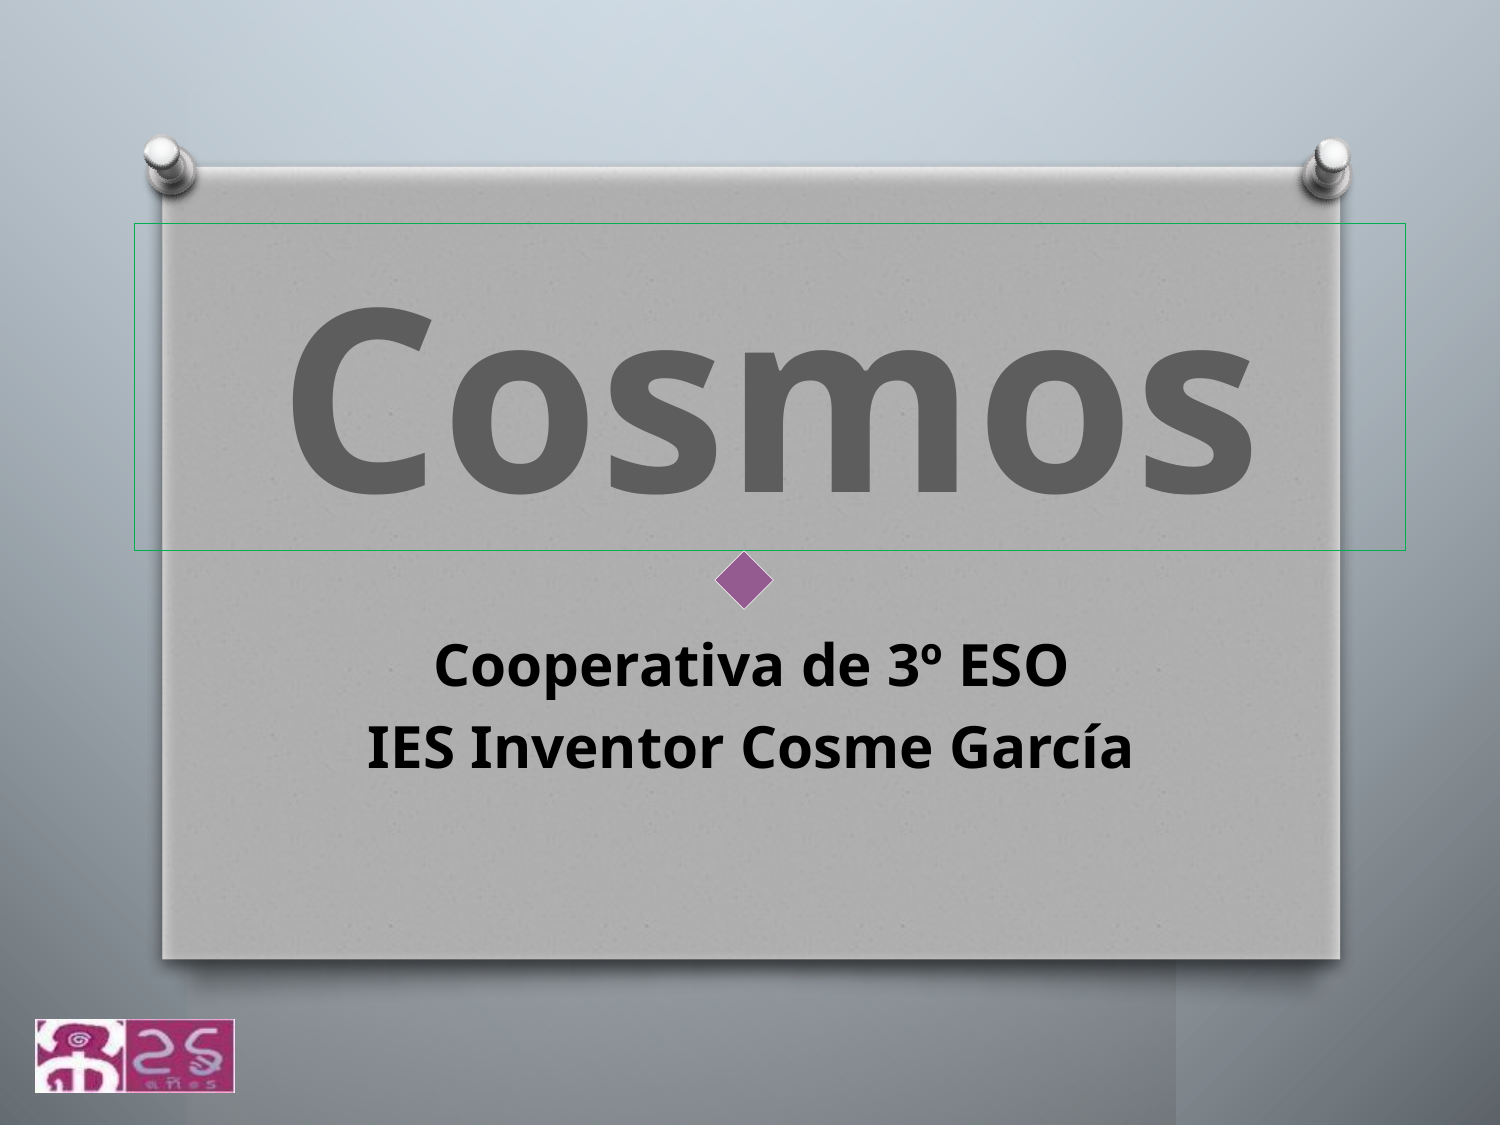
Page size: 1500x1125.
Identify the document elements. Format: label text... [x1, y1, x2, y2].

picture [1274, 109, 1396, 223]
text_box [713, 549, 775, 611]
picture [112, 100, 235, 223]
title Cosmos [134, 223, 1406, 551]
picture [34, 1019, 235, 1094]
subtitle Cooperativa de 3º ESO IES Inventor Cosme García [70, 621, 1433, 809]
